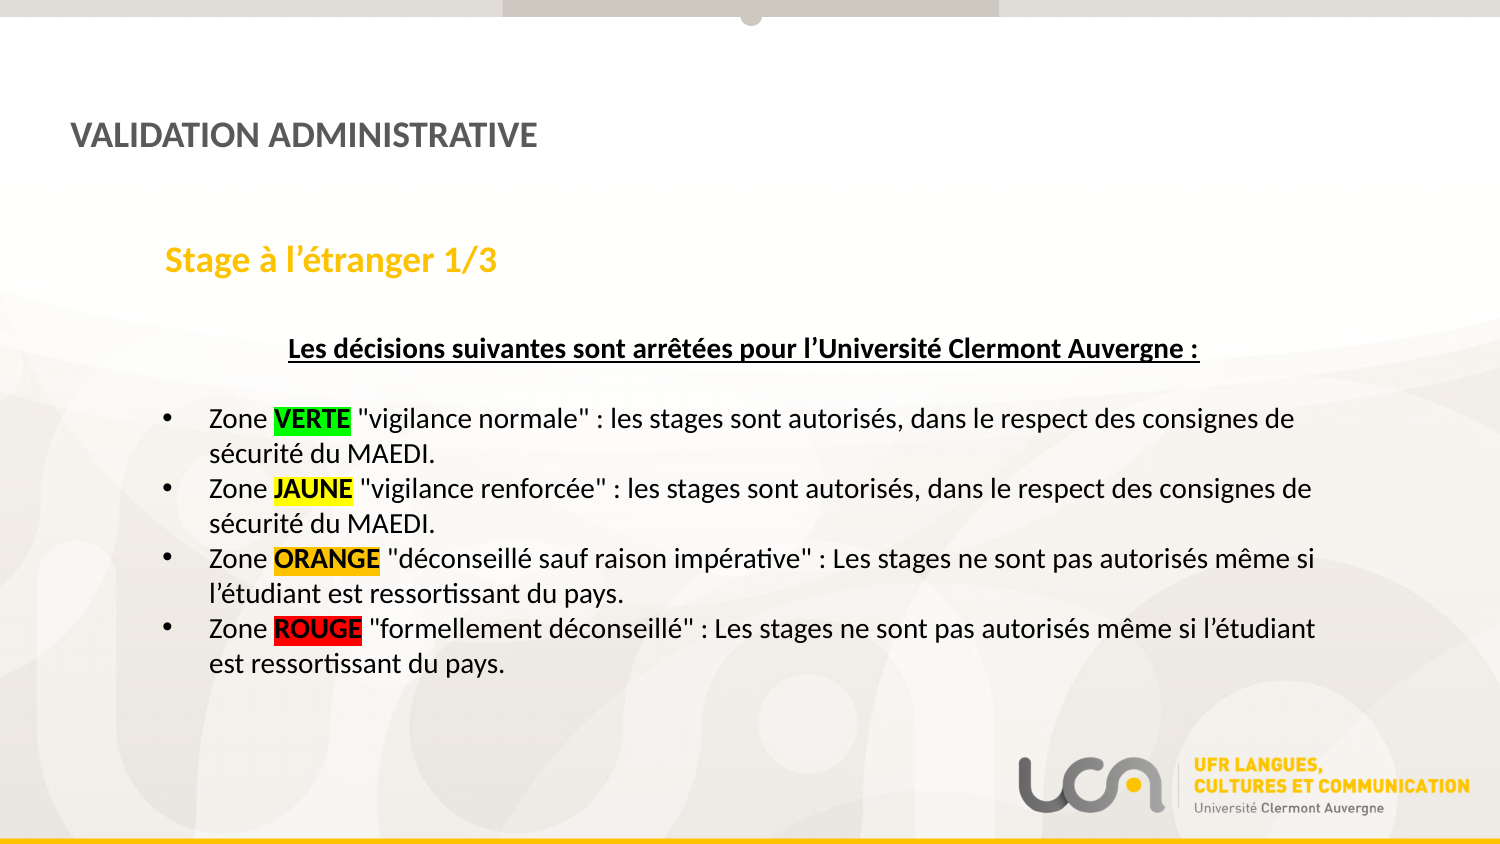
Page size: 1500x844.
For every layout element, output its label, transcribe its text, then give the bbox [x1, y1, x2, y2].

text_box Les décisions suivantes sont arrêtées pour l’Université Clermont Auvergne : Zone VERTE "vigilance normale" : les stages sont autorisés, dans le respect des consignes de sécurité du MAEDI. Zone JAUNE "vigilance renforcée" : les stages sont autorisés, dans le respect des consignes de sécurité du MAEDI. Zone ORANGE "déconseillé sauf raison impérative" : Les stages ne sont pas autorisés même si l’étudiant est ressortissant du pays. Zone ROUGE "formellement déconseillé" : Les stages ne sont pas autorisés même si l’étudiant est ressortissant du pays. [147, 322, 1341, 722]
text_box VALIDATION ADMINISTRATIVE [55, 102, 553, 163]
text_box Stage à l’étranger 1/3 [150, 227, 513, 288]
picture [0, 0, 1500, 844]
